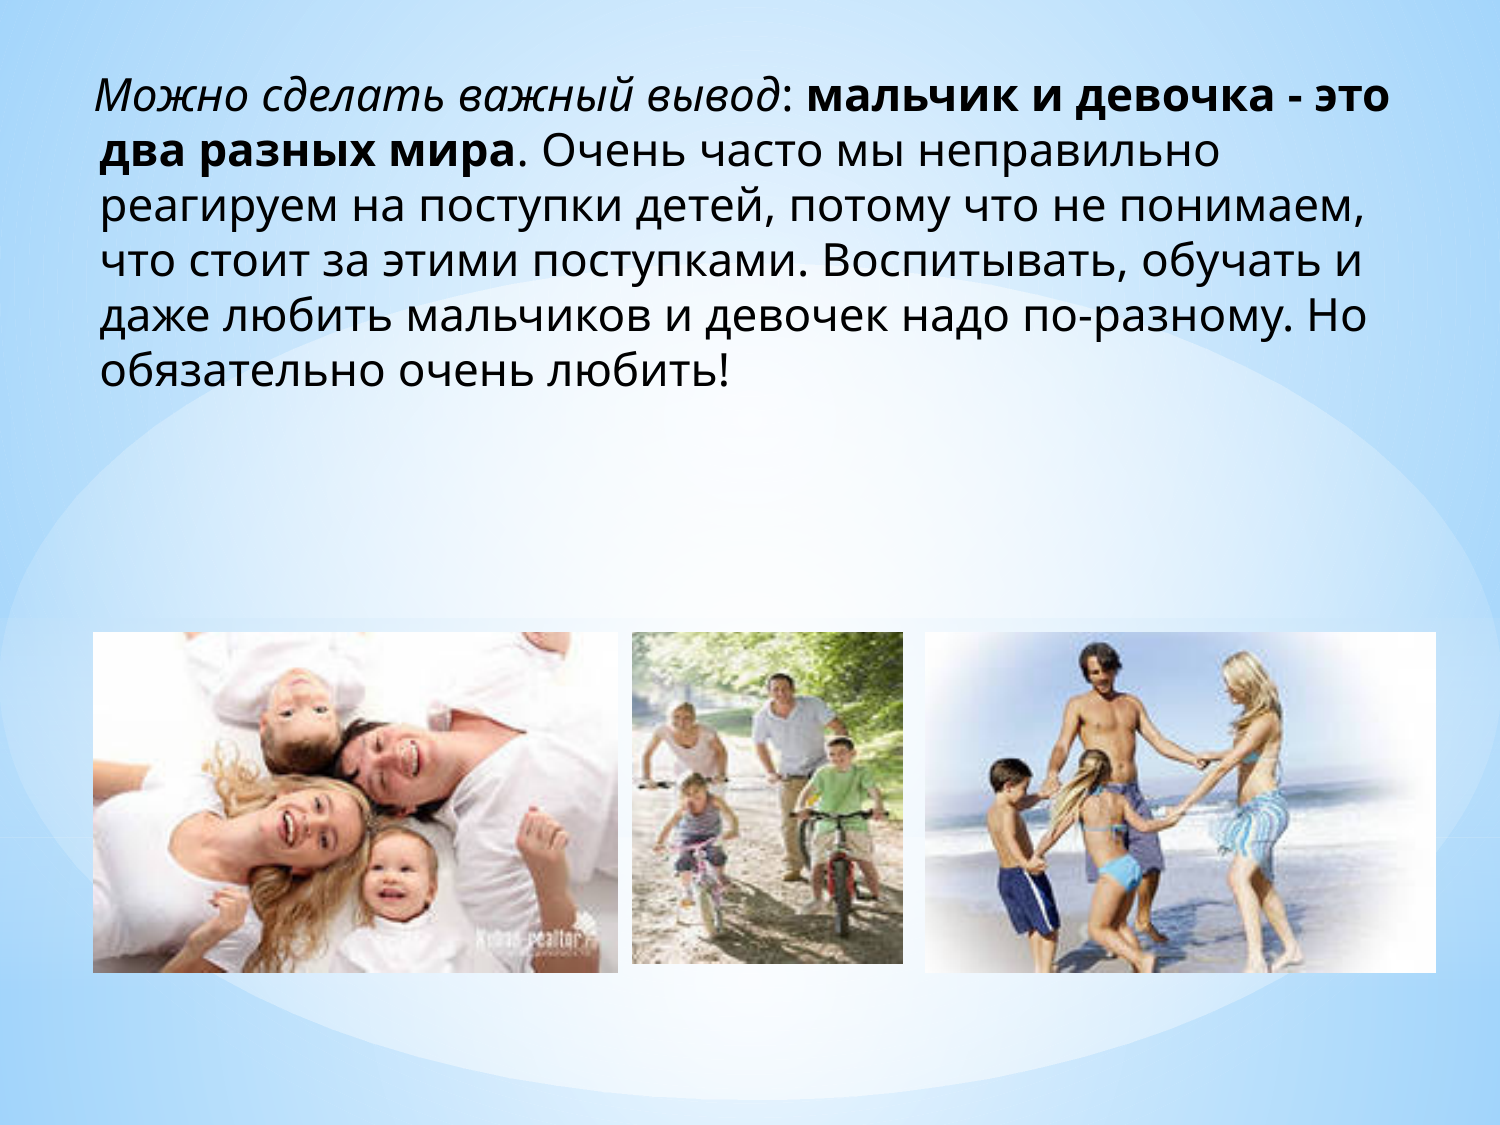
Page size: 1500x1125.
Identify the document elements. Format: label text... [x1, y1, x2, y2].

picture [93, 632, 618, 973]
picture [632, 632, 903, 964]
picture [925, 632, 1436, 973]
list Можно сделать важный вывод: мальчик и девочка - это два разных мира. Очень часто мы неправильно реагируем на поступки детей, потому что не понимаем, что стоит за этими поступками. Воспитывать, обучать и даже любить мальчиков и девочек надо по-разному. Но обязательно очень любить! [46, 58, 1454, 715]
